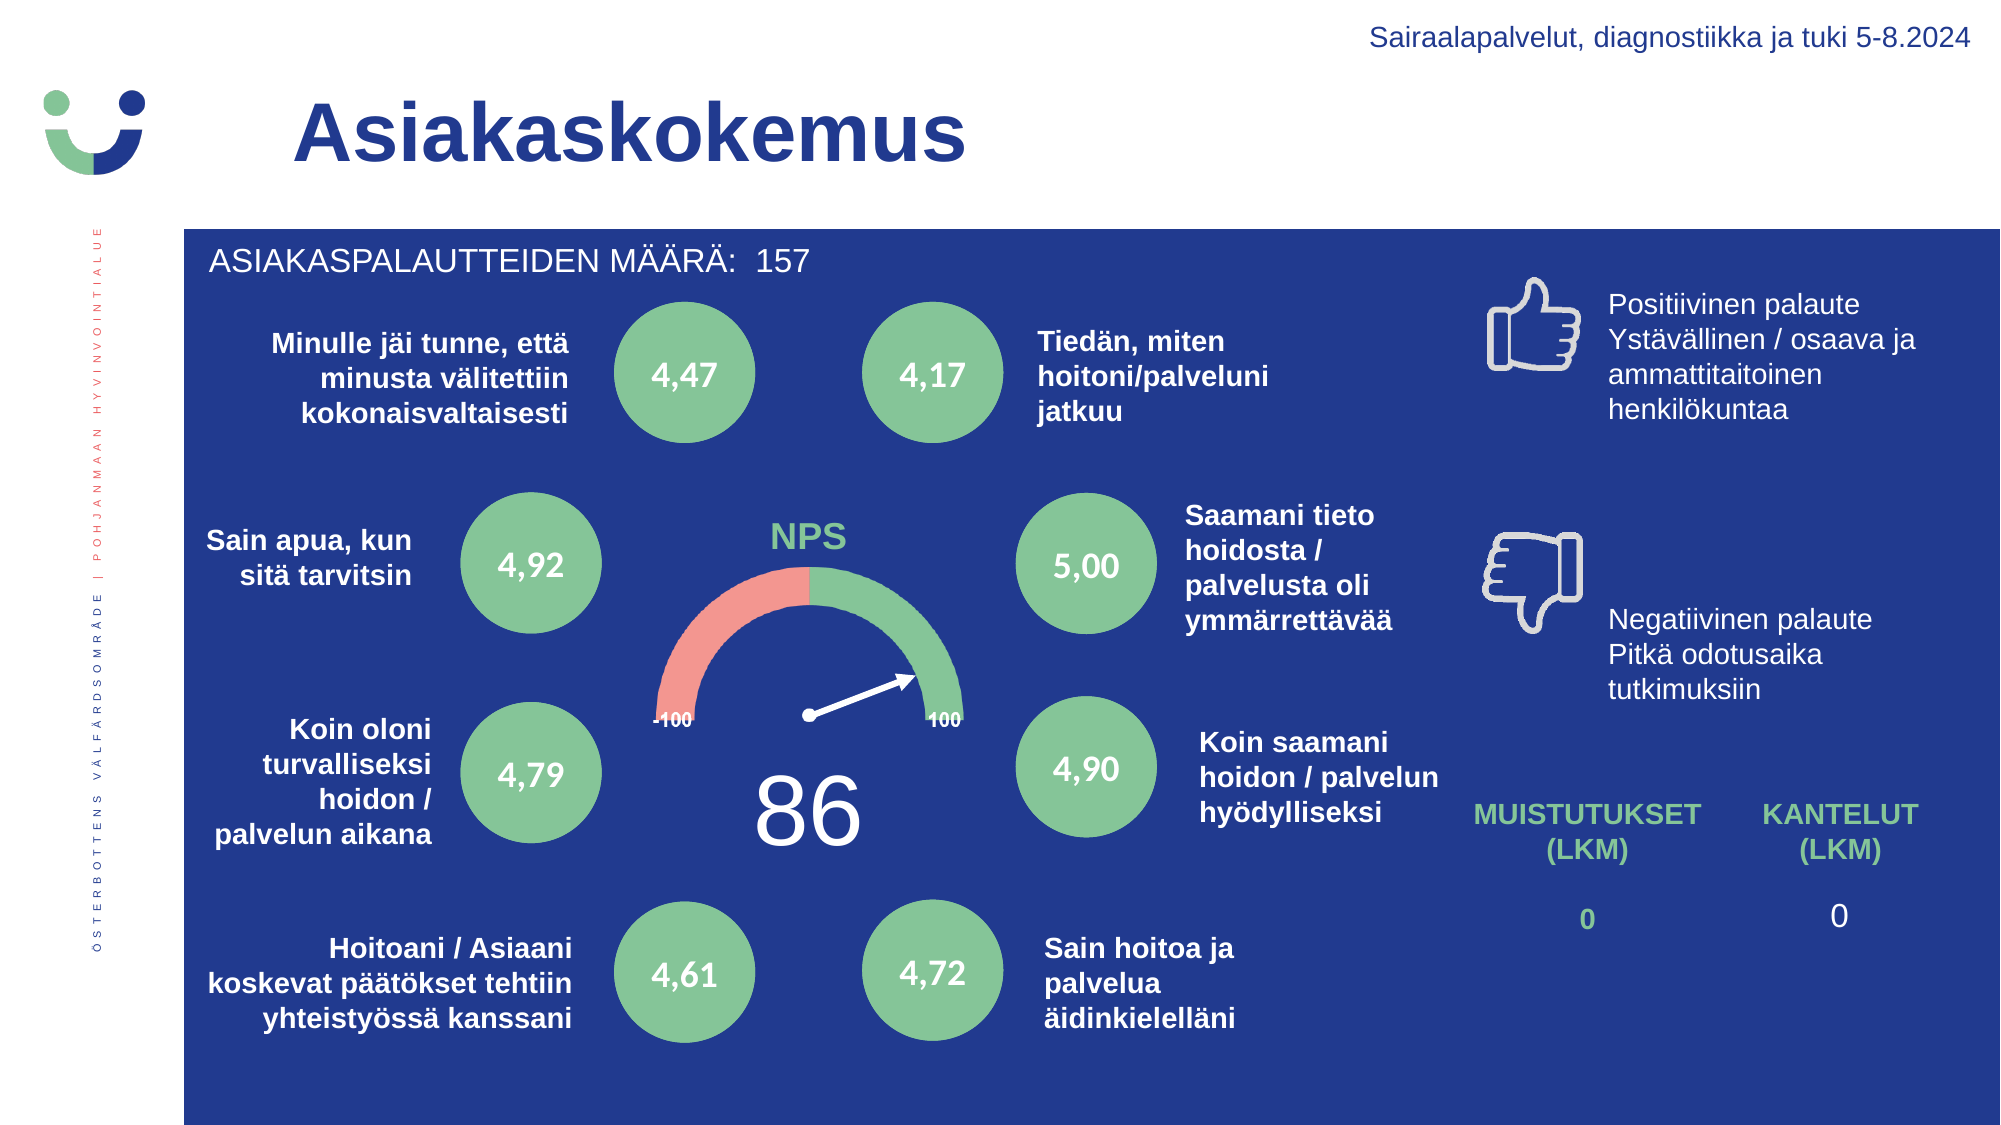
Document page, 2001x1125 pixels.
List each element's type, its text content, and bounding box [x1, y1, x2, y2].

text_box 5,00 [1014, 491, 1158, 636]
picture [648, 561, 965, 728]
text_box 4,79 [459, 701, 603, 845]
text_box Tiedän, miten hoitoni/palveluni jatkuu [1022, 314, 1311, 435]
text_box Hoitoani / Asiaani koskevat päätökset tehtiin yhteistyössä kanssani [185, 921, 588, 1042]
text_box 4,72 [861, 898, 1005, 1042]
text_box Sain hoitoa ja palvelua äidinkielelläni [1029, 922, 1308, 1042]
text_box 4,17 [861, 300, 1005, 445]
text_box KANTELUT (LKM) [1703, 787, 1979, 873]
text_box MUISTUTUKSET (LKM) 0 [1450, 787, 1726, 943]
text_box 4,47 [613, 300, 757, 445]
text_box Asiakaskokemus [277, 70, 1808, 198]
text_box Sairaalapalvelut, diagnostiikka ja tuki 5-8.2024 [1094, 11, 1987, 61]
text_box 0 [1725, 886, 1954, 942]
text_box Koin saamani hoidon / palvelun hyödylliseksi [1184, 715, 1486, 836]
text_box 4,92 [459, 491, 603, 635]
text_box 4,61 [613, 900, 757, 1044]
text_box Positiivinen palaute Ystävällinen / osaava ja ammattitaitoinen henkilökuntaa Negatiivinen palaute Pitkä odotusaika tutkimuksiin [1593, 278, 1977, 713]
text_box Minulle jäi tunne, että minusta välitettiin kokonaisvaltaisesti [240, 316, 584, 437]
text_box ASIAKASPALAUTTEIDEN MÄÄRÄ: 157 [194, 231, 900, 287]
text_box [808, 675, 916, 717]
text_box Saamani tieto hoidosta / palvelusta oli ymmärrettävää [1170, 488, 1458, 644]
text_box 86 [657, 737, 960, 873]
text_box Sain apua, kun sitä tarvitsin [185, 513, 427, 599]
picture [43, 90, 145, 175]
text_box 4,90 [1014, 695, 1158, 839]
text_box Koin oloni turvalliseksi hoidon / palvelun aikana [185, 702, 447, 858]
